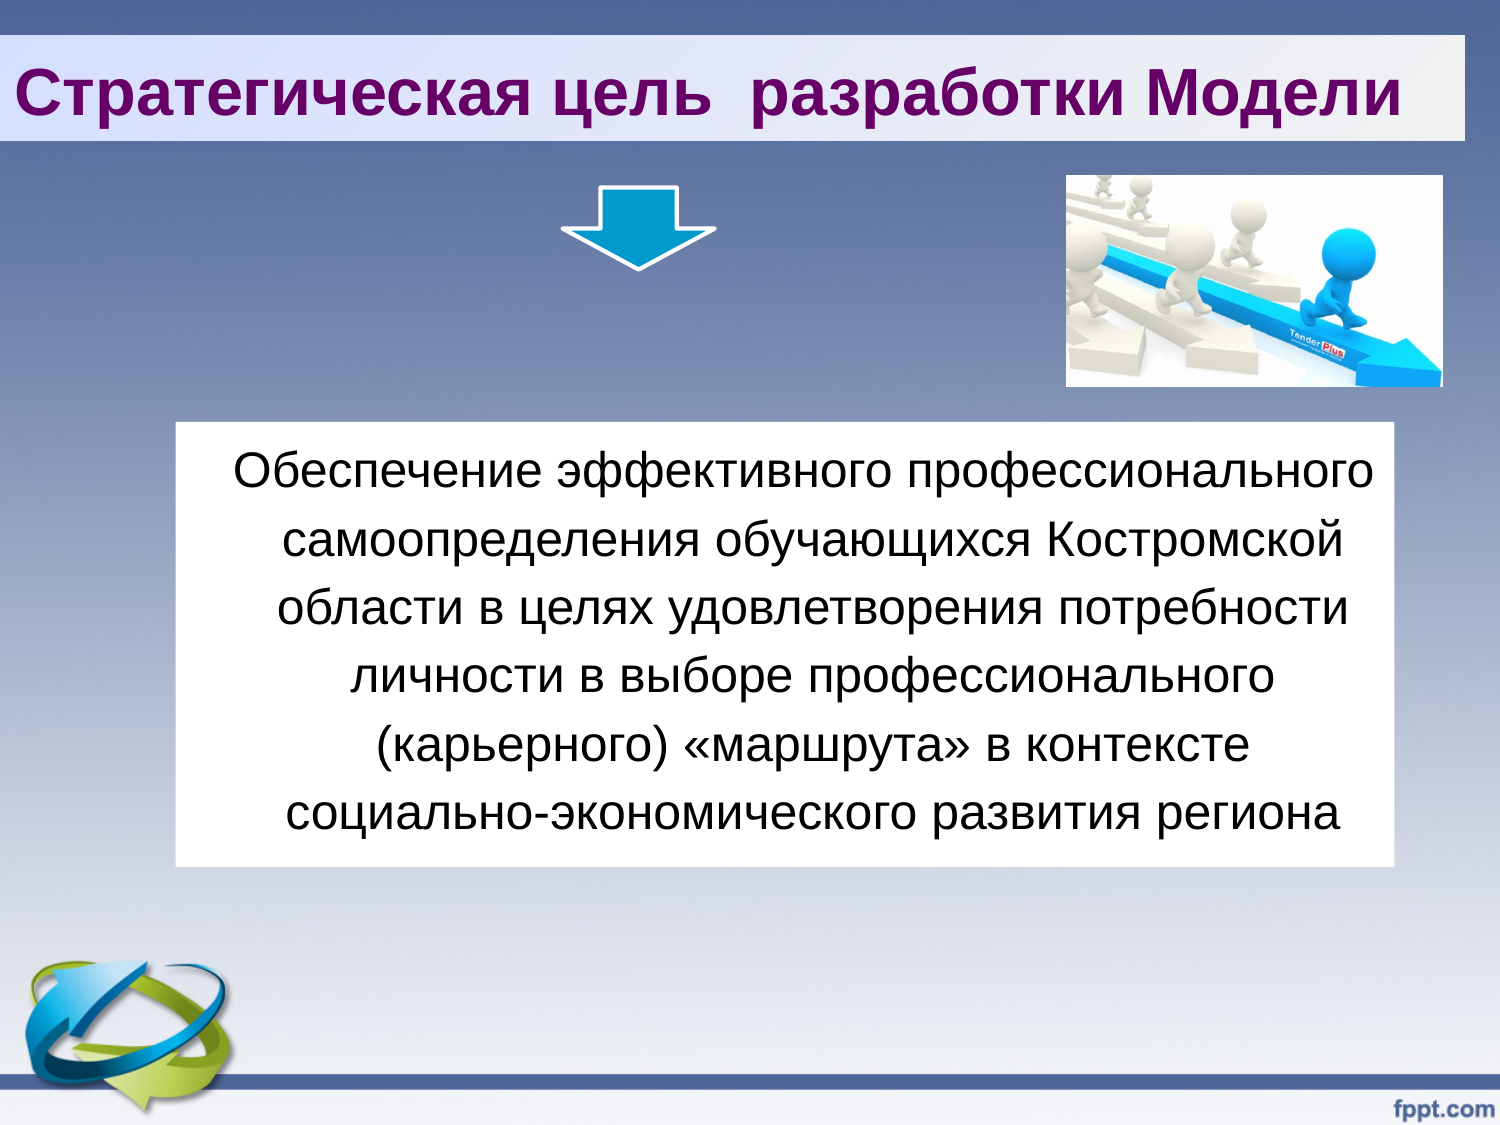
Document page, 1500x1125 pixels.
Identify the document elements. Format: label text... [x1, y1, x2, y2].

text_box Стратегическая цель разработки Модели [0, 35, 1465, 141]
text_box [560, 185, 717, 272]
picture [0, 0, 1500, 1125]
list Обеспечение эффективного профессионального самоопределения обучающихся Костромской области в целях удовлетворения потребности личности в выборе профессионального (карьерного) «маршрута» в контексте социально-экономического развития региона [175, 421, 1395, 868]
